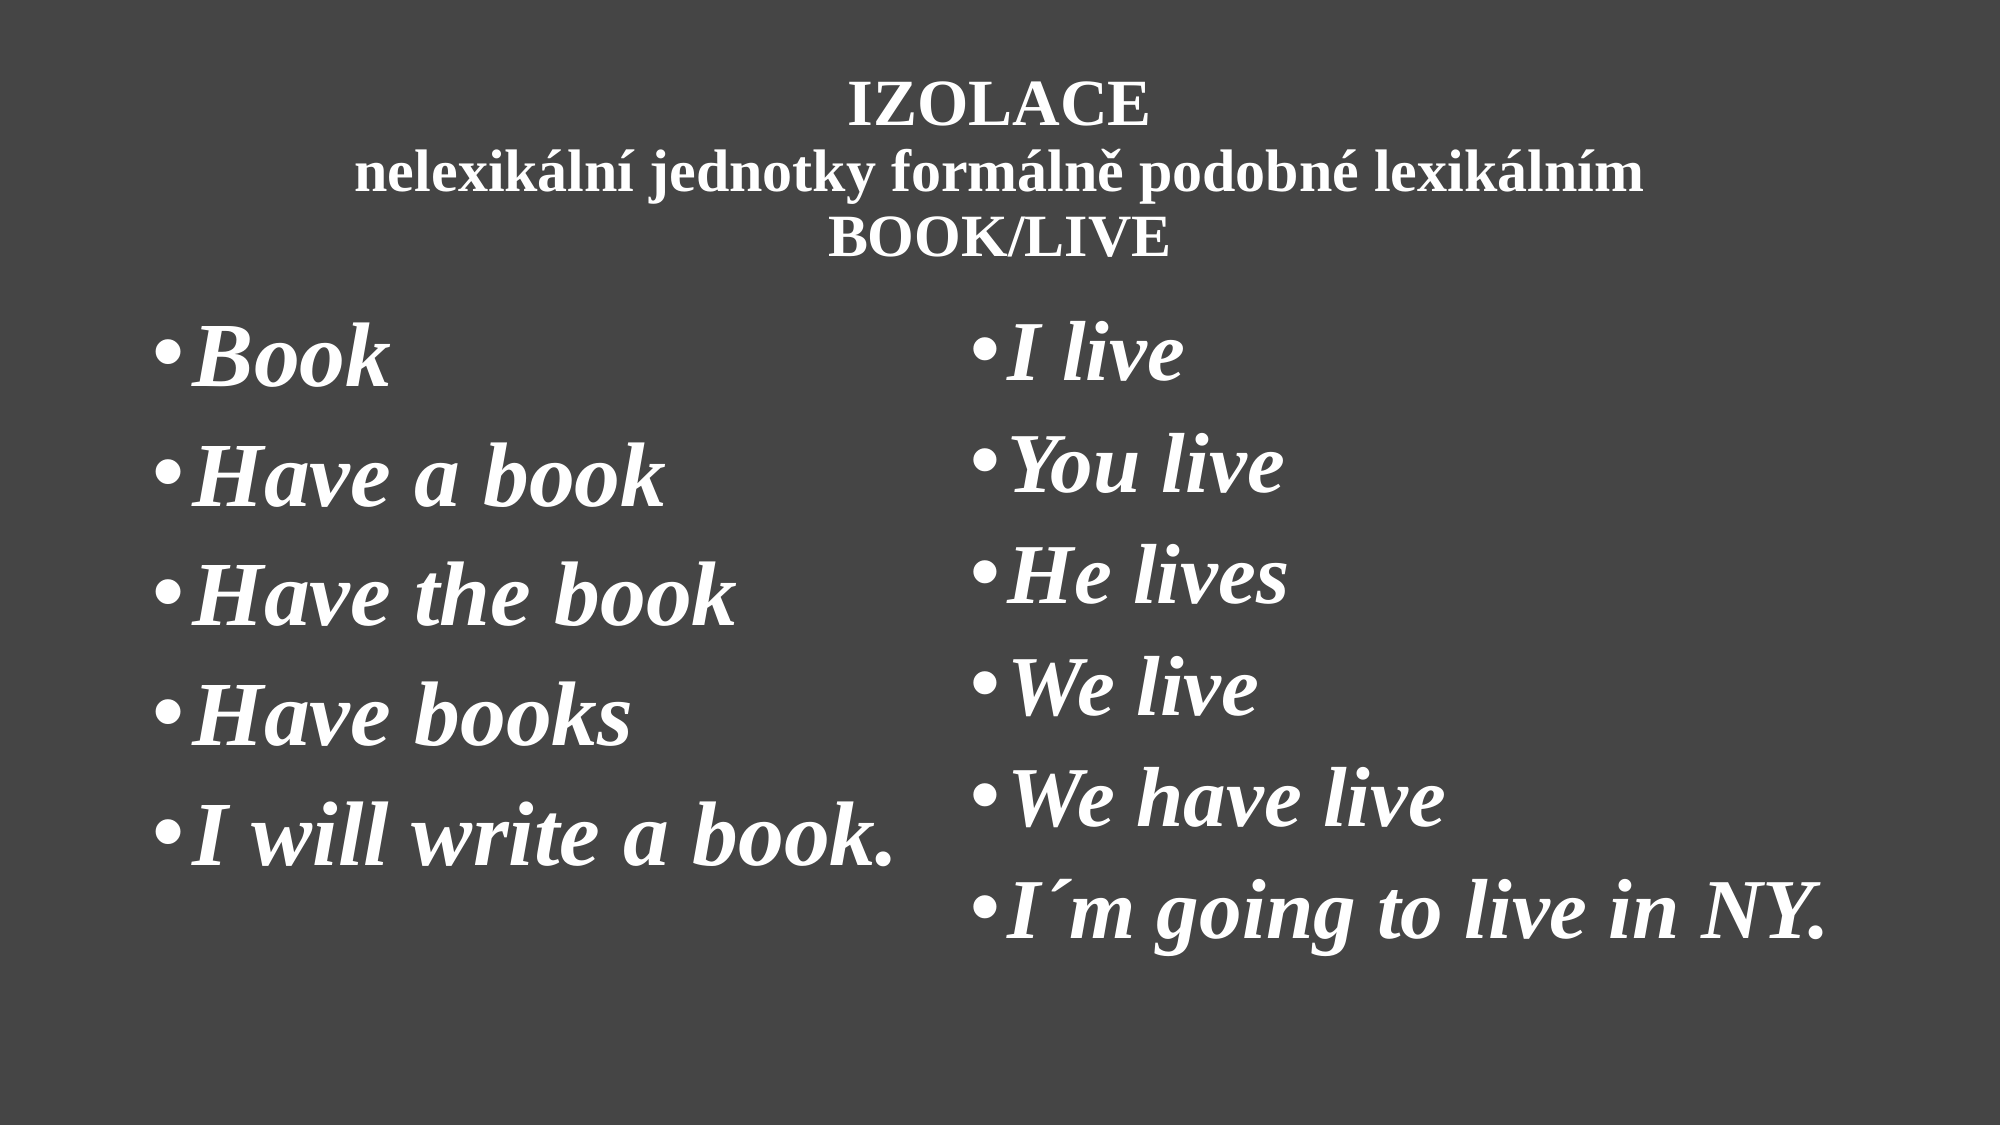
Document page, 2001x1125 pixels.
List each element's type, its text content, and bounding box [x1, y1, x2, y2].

title IZOLACE nelexikální jednotky formálně podobné lexikálním BOOK/LIVE [137, 59, 1863, 278]
list I live You live He lives We live We have live I´m going to live in NY. [955, 299, 1863, 1014]
list Book Have a book Have the book Have books I will write a book. [137, 299, 955, 1014]
